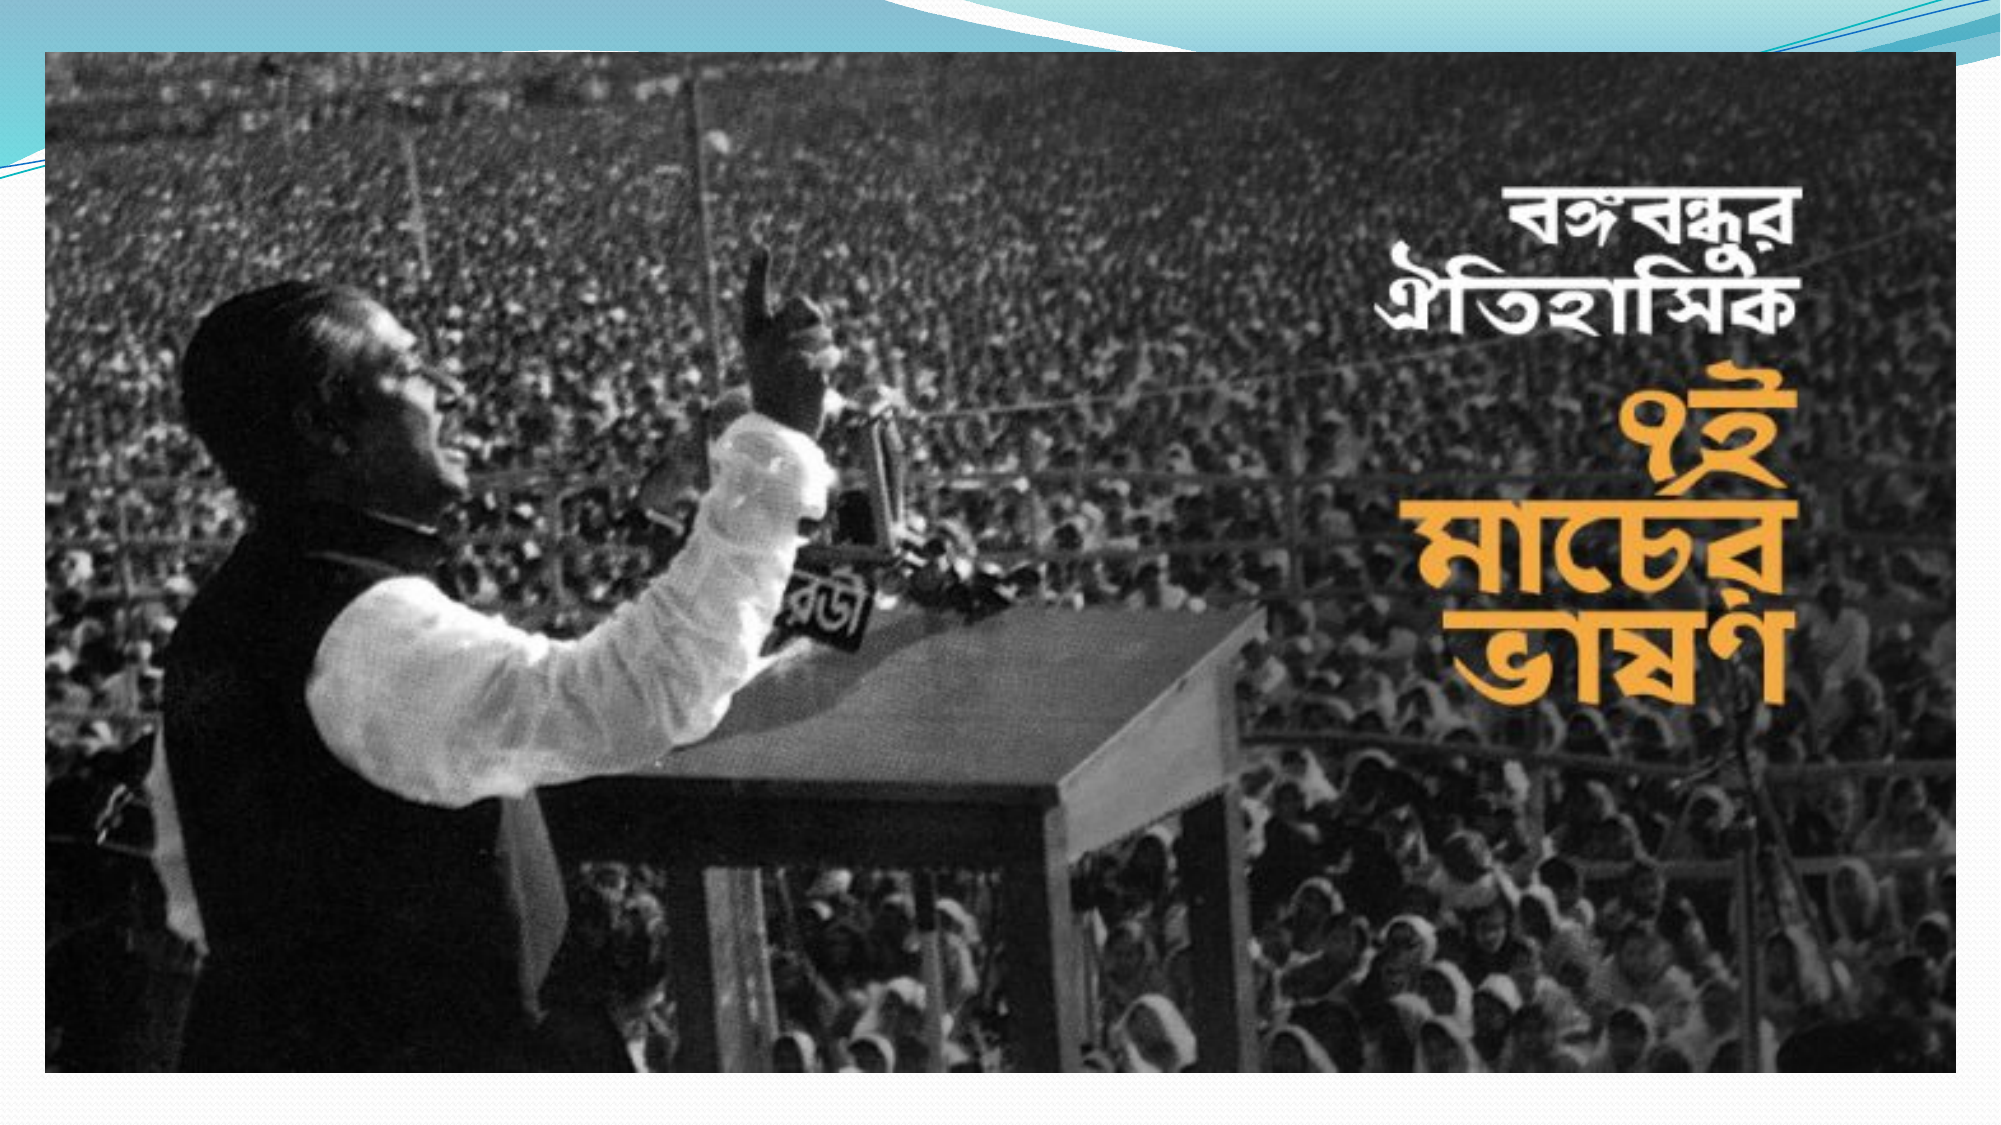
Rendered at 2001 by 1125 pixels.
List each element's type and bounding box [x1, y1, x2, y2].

picture [44, 51, 1956, 1074]
